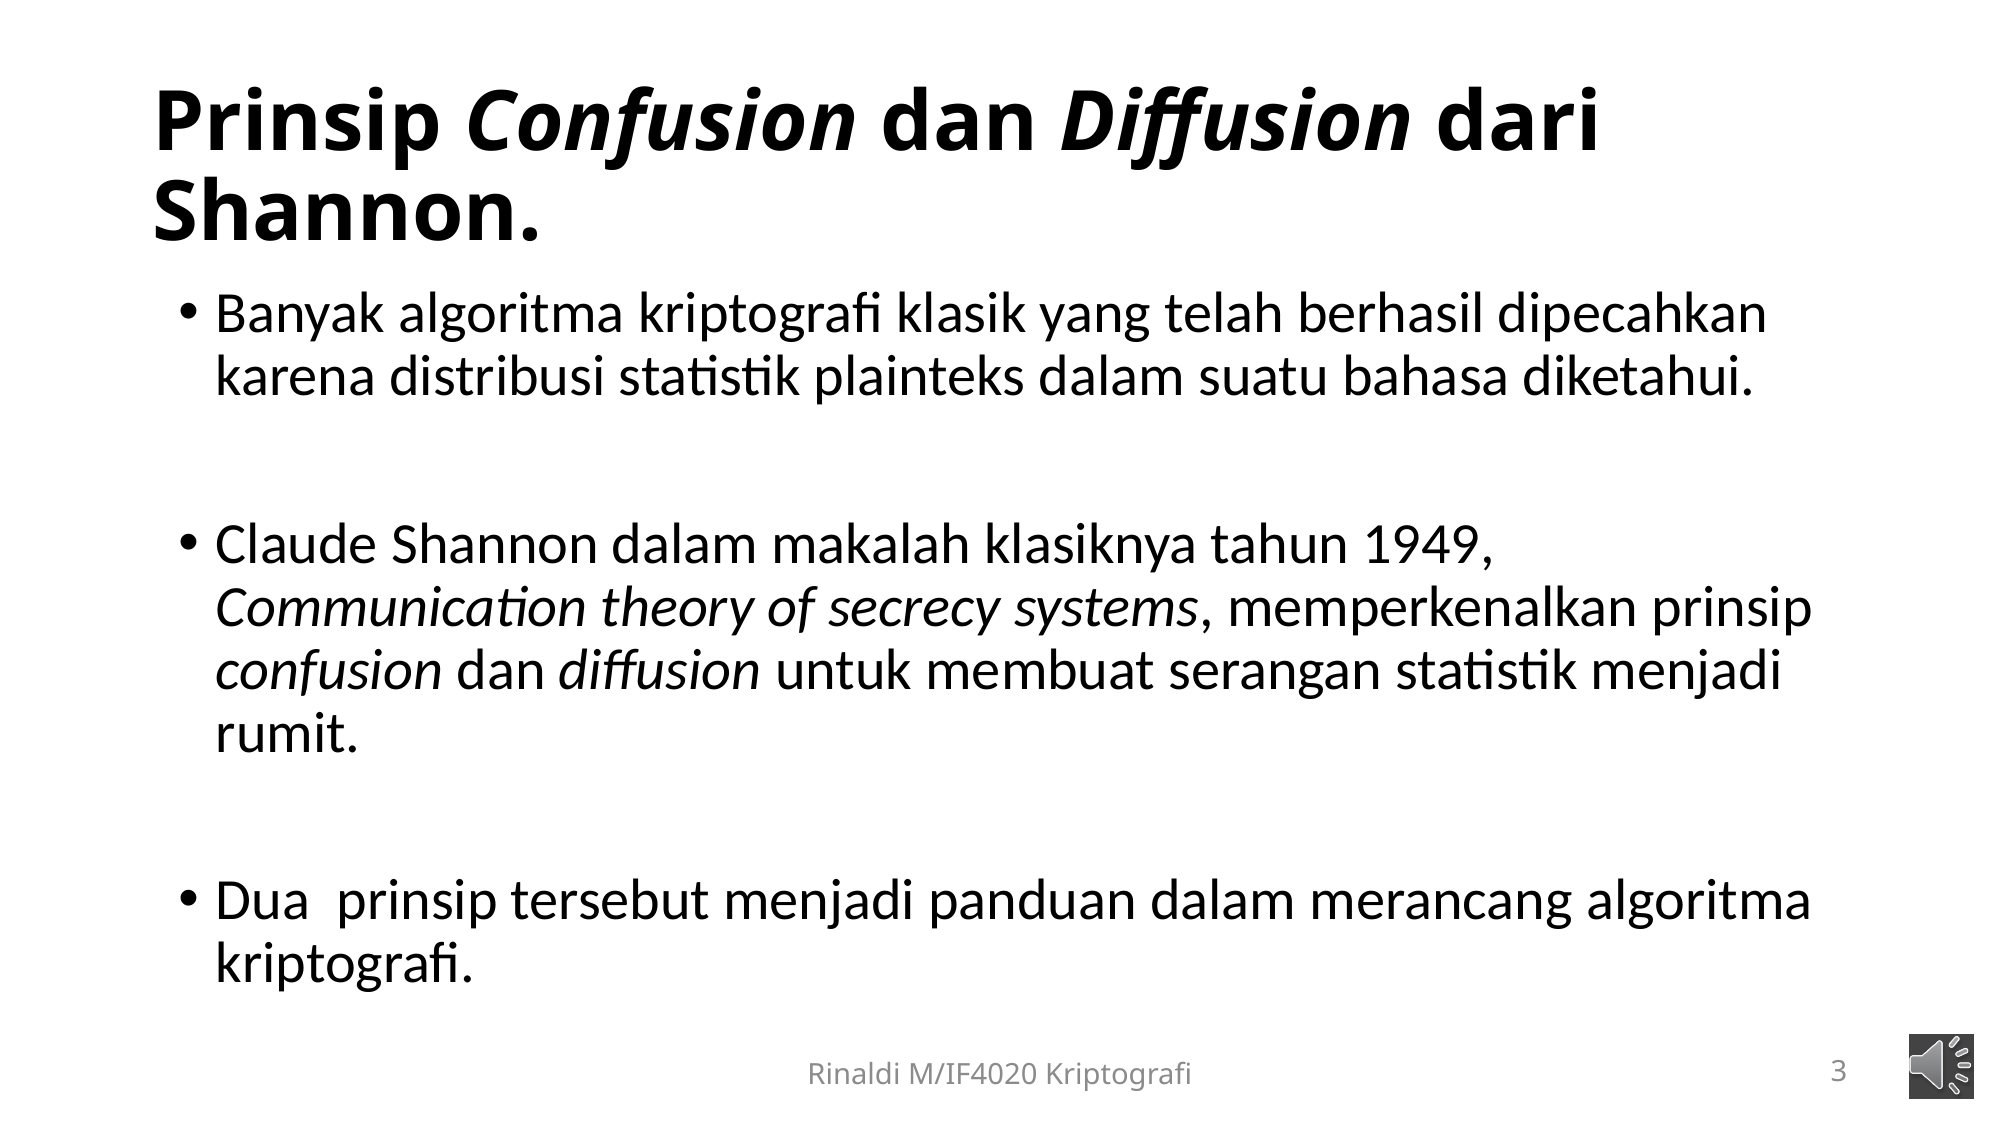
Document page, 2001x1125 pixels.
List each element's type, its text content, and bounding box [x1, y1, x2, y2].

title Prinsip Confusion dan Diffusion dari Shannon. [137, 59, 1863, 278]
footer Rinaldi M/IF4020 Kriptografi [662, 1042, 1338, 1103]
slide_number 3 [1412, 1042, 1863, 1103]
picture [1908, 1033, 1975, 1100]
list Banyak algoritma kriptografi klasik yang telah berhasil dipecahkan karena distribusi statistik plainteks dalam suatu bahasa diketahui. Claude Shannon dalam makalah klasiknya tahun 1949, Communication theory of secrecy systems, memperkenalkan prinsip confusion dan diffusion untuk membuat serangan statistik menjadi rumit. Dua prinsip tersebut menjadi panduan dalam merancang algoritma kriptografi. [163, 275, 1889, 950]
